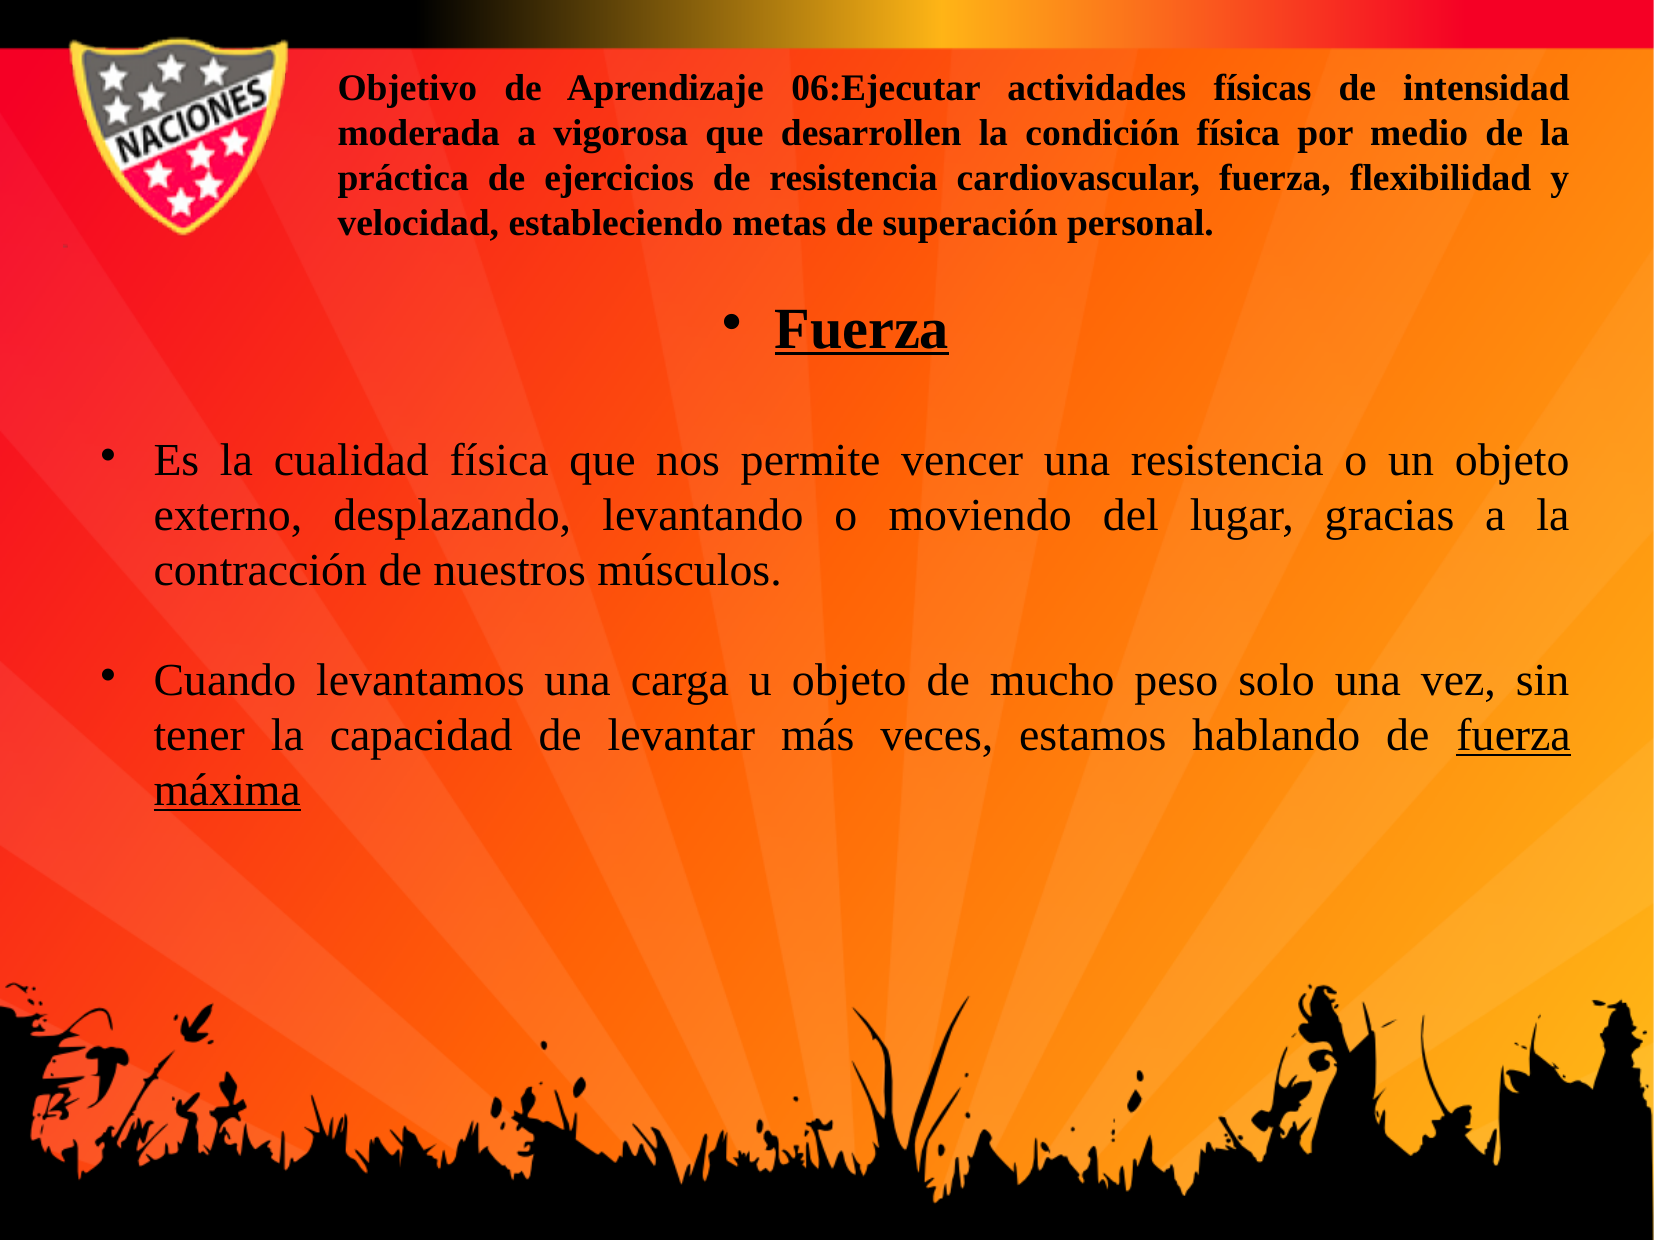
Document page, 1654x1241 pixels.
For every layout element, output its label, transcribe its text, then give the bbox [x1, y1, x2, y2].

picture [0, 0, 1654, 1240]
text_box Fuerza Es la cualidad física que nos permite vencer una resistencia o un objeto externo, desplazando, levantando o moviendo del lugar, gracias a la contracción de nuestros músculos. Cuando levantamos una carga u objeto de mucho peso solo una vez, sin tener la capacidad de levantar más veces, estamos hablando de fuerza máxima [82, 290, 1571, 1010]
text_box Objetivo de Aprendizaje 06:Ejecutar actividades físicas de intensidad moderada a vigorosa que desarrollen la condición física por medio de la práctica de ejercicios de resistencia cardiovascular, fuerza, flexibilidad y velocidad, estableciendo metas de superación personal. [337, 49, 1571, 257]
